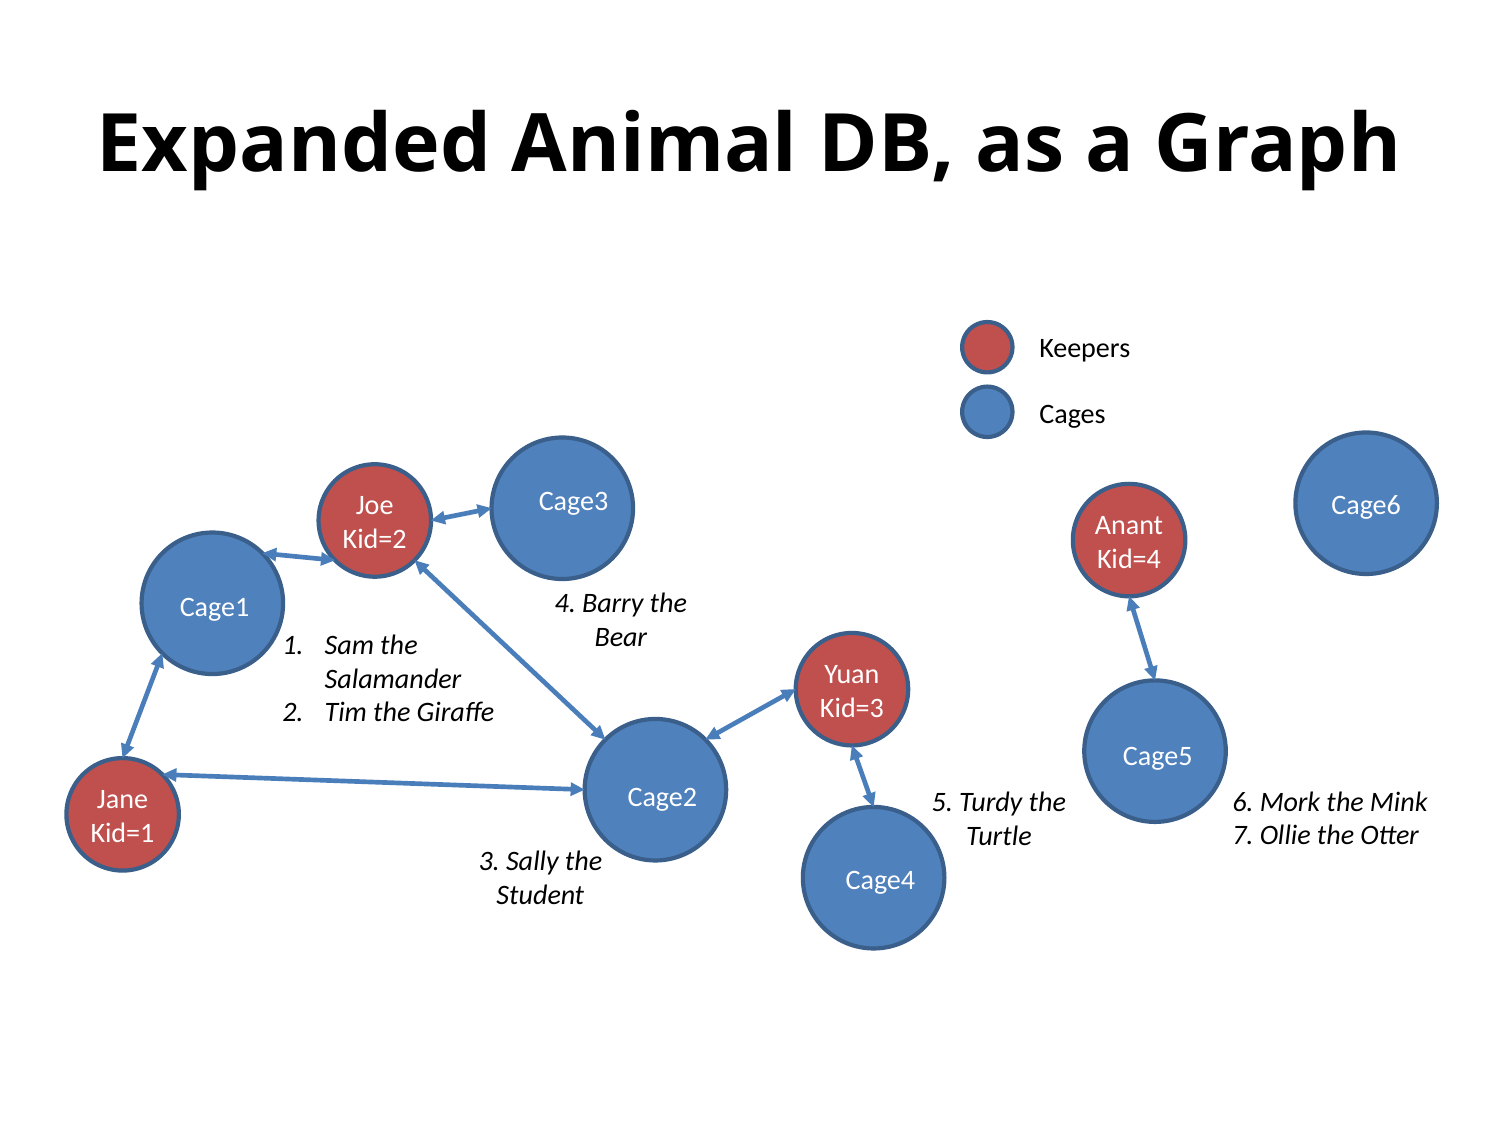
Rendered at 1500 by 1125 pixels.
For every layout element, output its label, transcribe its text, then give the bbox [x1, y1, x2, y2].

text_box Sam the Salamander Tim the Giraffe [267, 618, 409, 735]
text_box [122, 653, 163, 759]
text_box Cage2 [612, 771, 737, 820]
text_box Yuan Kid=3 [793, 630, 911, 748]
text_box Keepers [1024, 322, 1231, 371]
text_box [960, 319, 1015, 375]
text_box [582, 716, 726, 863]
text_box [489, 435, 634, 564]
title Expanded Animal DB, as a Graph [75, 45, 1425, 233]
text_box 5. Turdy the Turtle [904, 776, 1093, 859]
text_box 4. Barry the Bear [611, 577, 731, 660]
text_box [162, 774, 585, 790]
text_box [960, 384, 1015, 440]
text_box 3. Sally the Student [454, 835, 627, 918]
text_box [262, 552, 336, 561]
text_box [1082, 678, 1225, 825]
text_box [800, 804, 942, 951]
text_box Cage6 [1293, 430, 1440, 577]
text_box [705, 688, 796, 740]
text_box Cage3 [524, 475, 649, 524]
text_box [1128, 596, 1156, 681]
text_box 6. Mork the Mink 7. Ollie the Otter [1217, 775, 1466, 858]
text_box Cage1 [165, 580, 290, 629]
text_box Cages [1024, 388, 1231, 437]
text_box Joe Kid=2 [316, 462, 433, 579]
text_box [851, 745, 874, 808]
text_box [414, 559, 606, 740]
text_box Cage5 [1108, 730, 1233, 779]
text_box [430, 507, 492, 521]
text_box Anant Kid=4 [1070, 481, 1188, 599]
text_box Jane Kid=1 [64, 756, 181, 873]
text_box [139, 530, 282, 677]
text_box Cage4 [830, 853, 956, 903]
